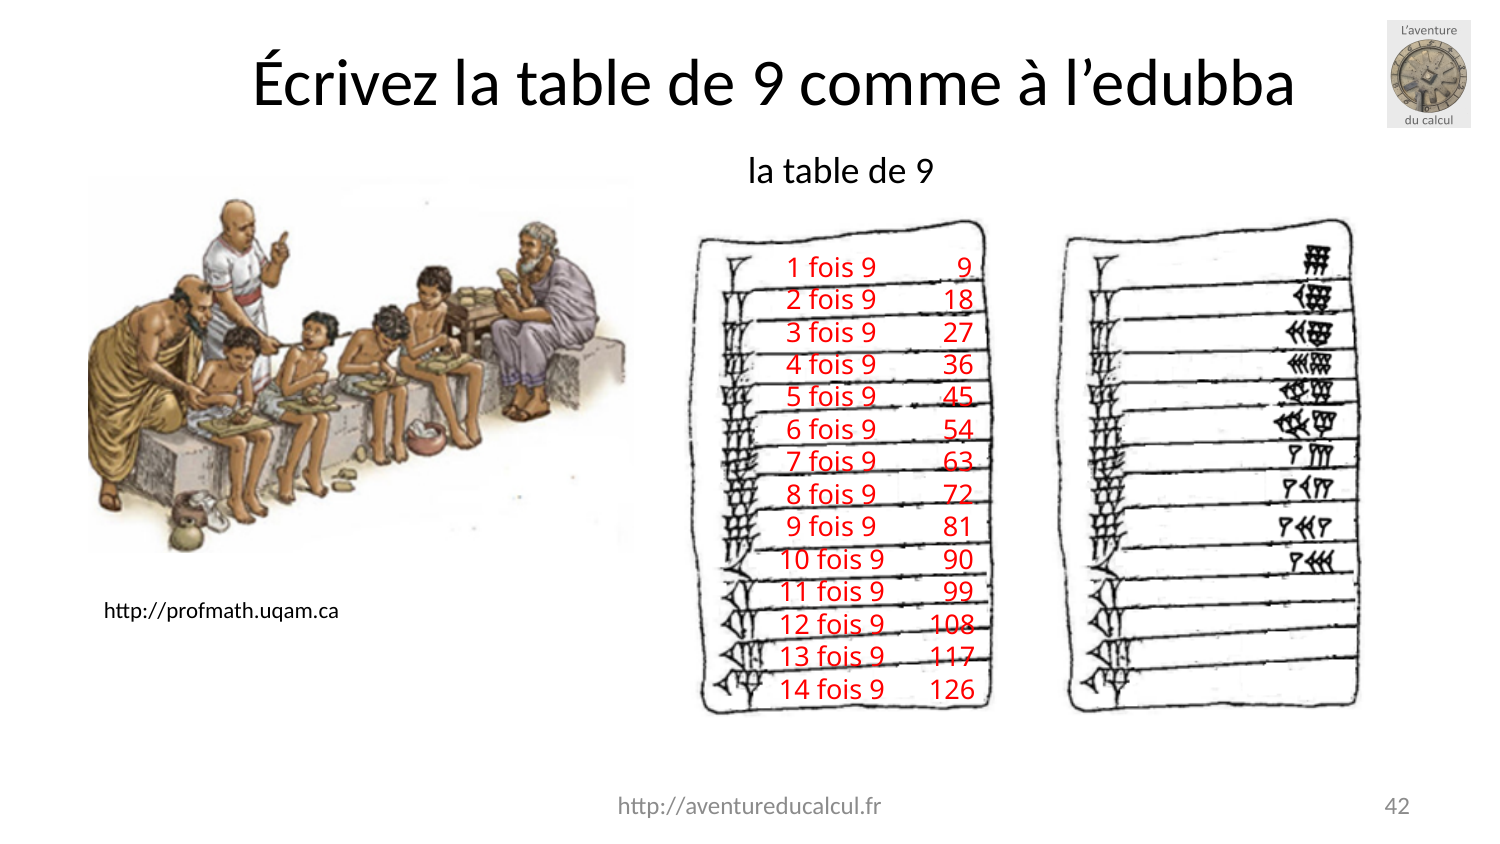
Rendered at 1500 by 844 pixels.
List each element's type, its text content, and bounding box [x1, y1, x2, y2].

text_box la table de 9 [733, 138, 950, 199]
slide_number 42 [1074, 782, 1425, 827]
footer http://aventureducalcul.fr [512, 782, 988, 827]
text_box Écrivez la table de 9 comme à l’edubba [99, 8, 1450, 149]
picture [1050, 209, 1365, 716]
picture [1450, 20, 1471, 128]
picture [683, 210, 998, 718]
picture [88, 173, 634, 553]
text_box http://profmath.uqam.ca [89, 588, 355, 631]
